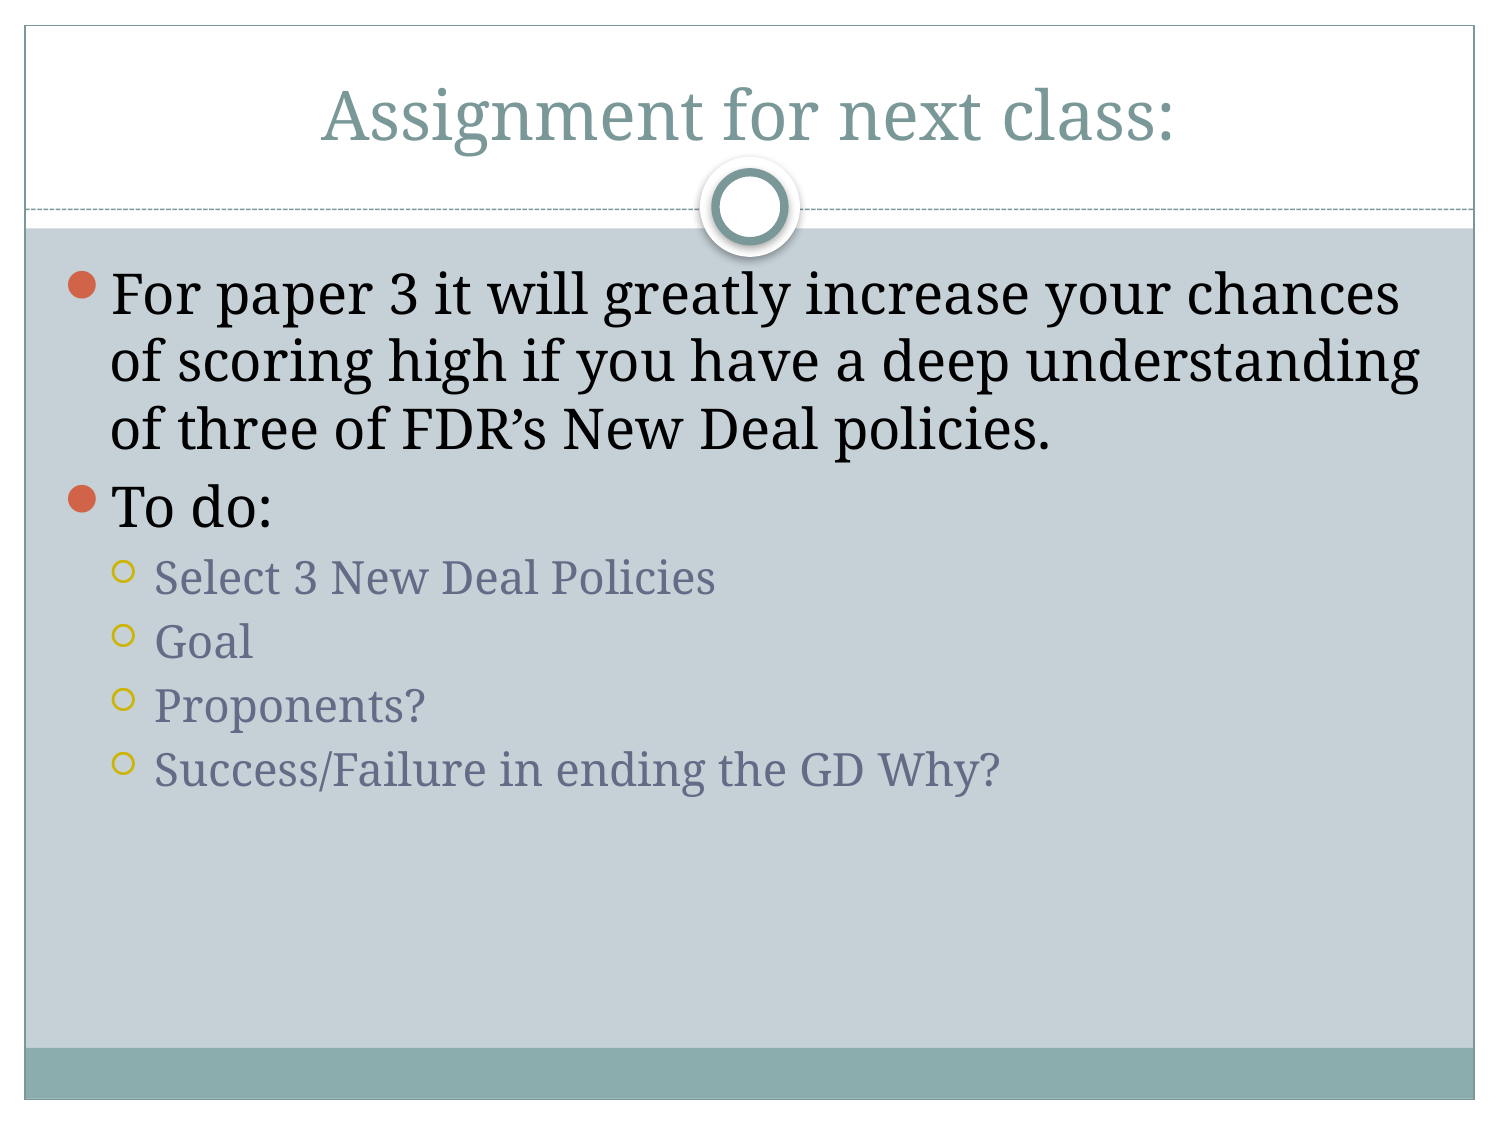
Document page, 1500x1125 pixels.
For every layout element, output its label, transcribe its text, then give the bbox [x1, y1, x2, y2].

list For paper 3 it will greatly increase your chances of scoring high if you have a deep understanding of three of FDR’s New Deal policies. To do: Select 3 New Deal Policies Goal Proponents? Success/Failure in ending the GD Why? [49, 250, 1445, 1001]
title Assignment for next class: [49, 37, 1450, 162]
